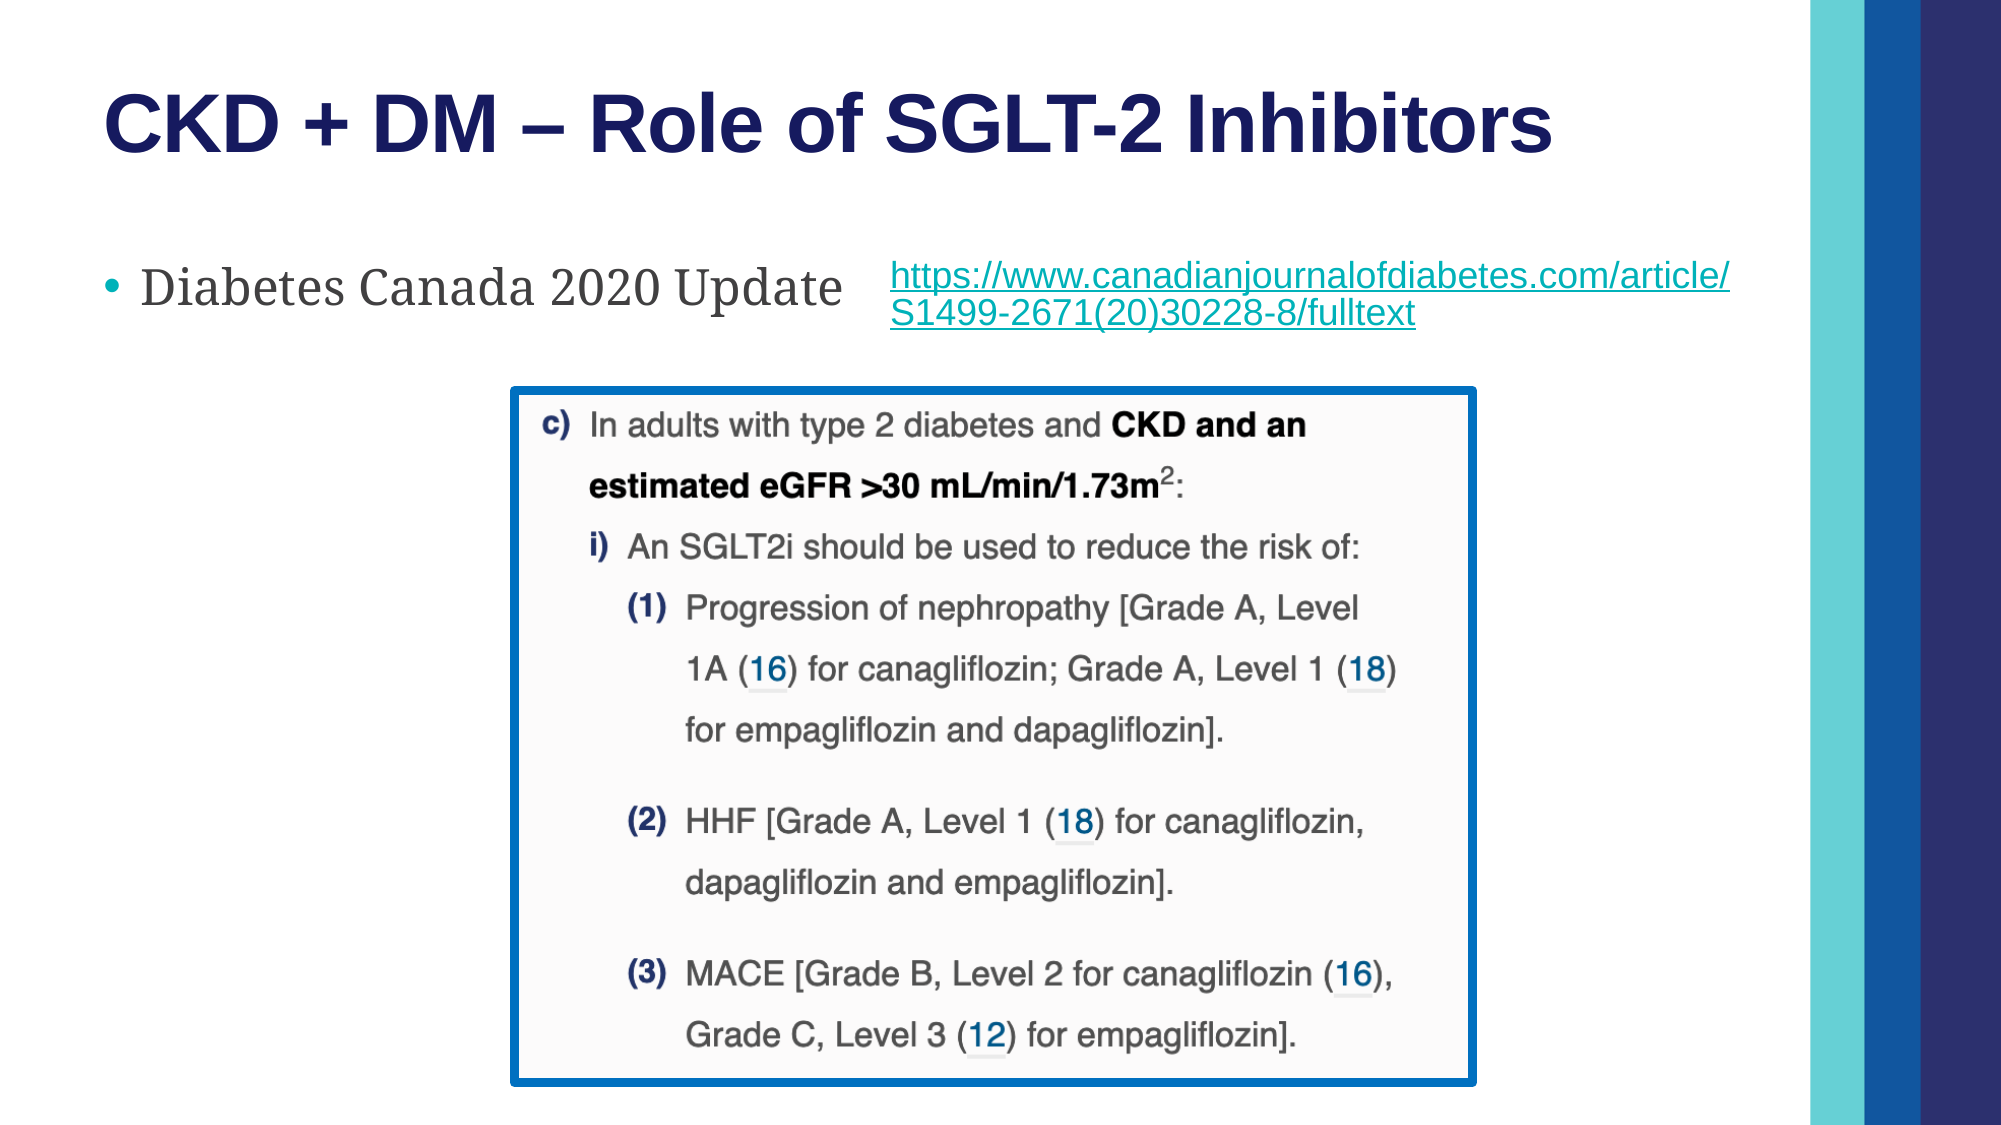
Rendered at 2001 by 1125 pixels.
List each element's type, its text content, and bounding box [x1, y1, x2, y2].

picture [519, 395, 1468, 1078]
list Diabetes Canada 2020 Update [103, 257, 1782, 941]
text_box https://www.canadianjournalofdiabetes.com/article/S1499-2671(20)30228-8/fulltext [875, 243, 1767, 349]
title CKD + DM – Role of SGLT-2 Inhibitors [103, 80, 1783, 198]
